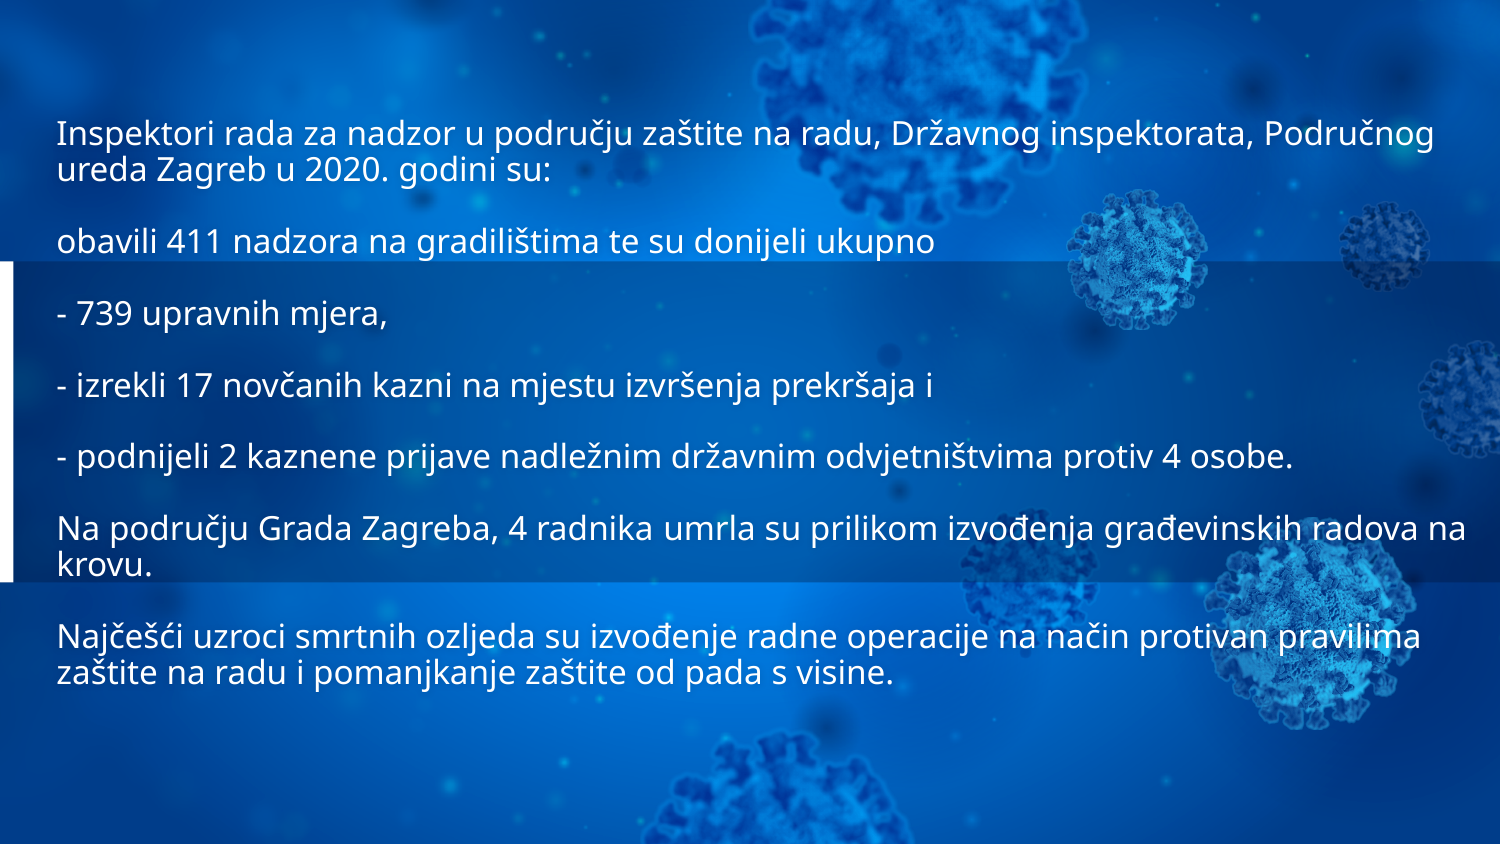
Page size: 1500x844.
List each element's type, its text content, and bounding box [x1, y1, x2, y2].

title Inspektori rada za nadzor u području zaštite na radu, Državnog inspektorata, Područnog ureda Zagreb u 2020. godini su: obavili 411 nadzora na gradilištima te su donijeli ukupno - 739 upravnih mjera, - izrekli 17 novčanih kazni na mjestu izvršenja prekršaja i - podnijeli 2 kaznene prijave nadležnim državnim odvjetništvima protiv 4 osobe. Na području Grada Zagreba, 4 radnika umrla su prilikom izvođenja građevinskih radova na krovu. Najčešći uzroci smrtnih ozljeda su izvođenje radne operacije na način protivan pravilima zaštite na radu i pomanjkanje zaštite od pada s visine. [56, 111, 1500, 697]
picture [0, 0, 1500, 844]
